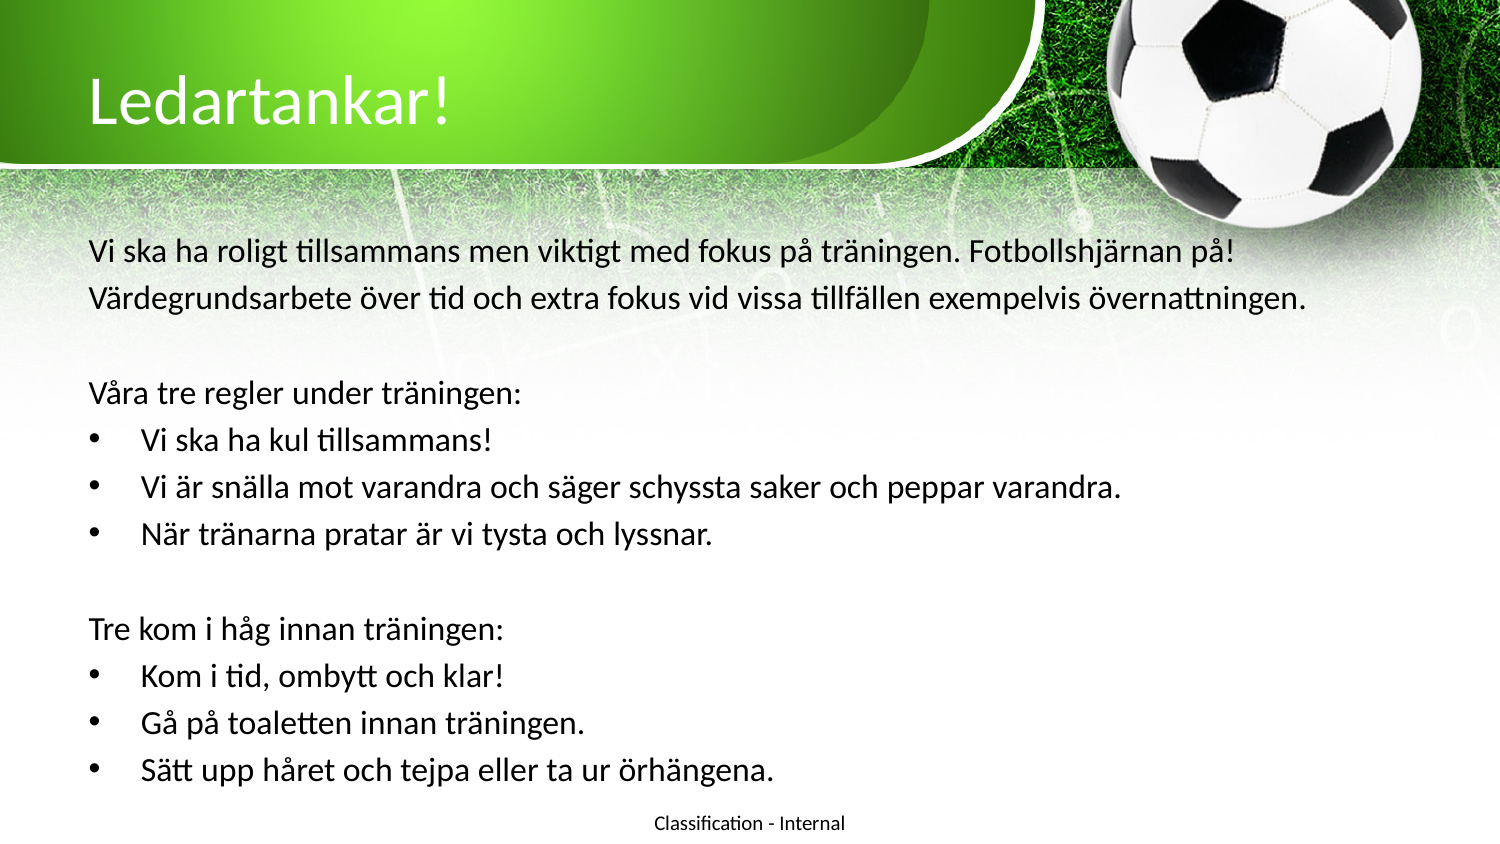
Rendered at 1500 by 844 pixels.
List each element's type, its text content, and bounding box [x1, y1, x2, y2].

list Vi ska ha roligt tillsammans men viktigt med fokus på träningen. Fotbollshjärnan på! Värdegrundsarbete över tid och extra fokus vid vissa tillfällen exempelvis övernattningen. Våra tre regler under träningen: Vi ska ha kul tillsammans! Vi är snälla mot varandra och säger schyssta saker och peppar varandra. När tränarna pratar är vi tysta och lyssnar. Tre kom i håg innan träningen: Kom i tid, ombytt och klar! Gå på toaletten innan träningen. Sätt upp håret och tejpa eller ta ur örhängena. [73, 221, 1500, 798]
title Ledartankar! [73, 46, 1427, 147]
picture [0, 0, 1500, 844]
